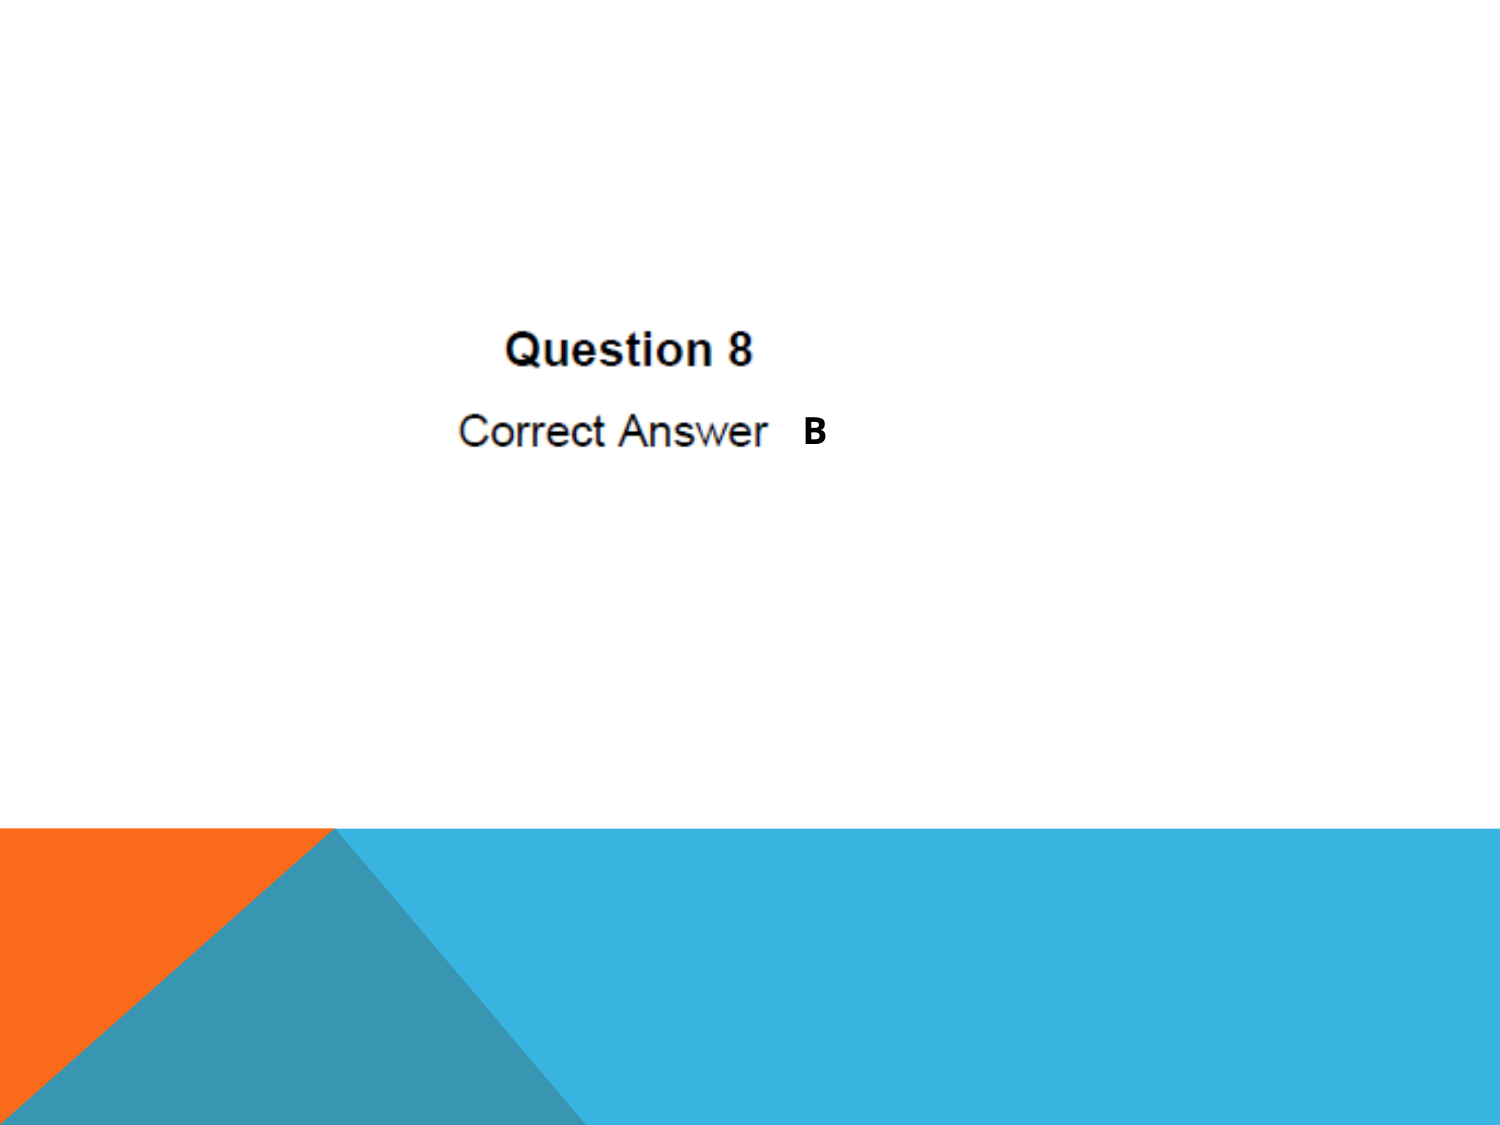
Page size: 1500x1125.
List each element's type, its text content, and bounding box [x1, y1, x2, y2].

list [424, 285, 794, 460]
text_box B [798, 399, 850, 460]
